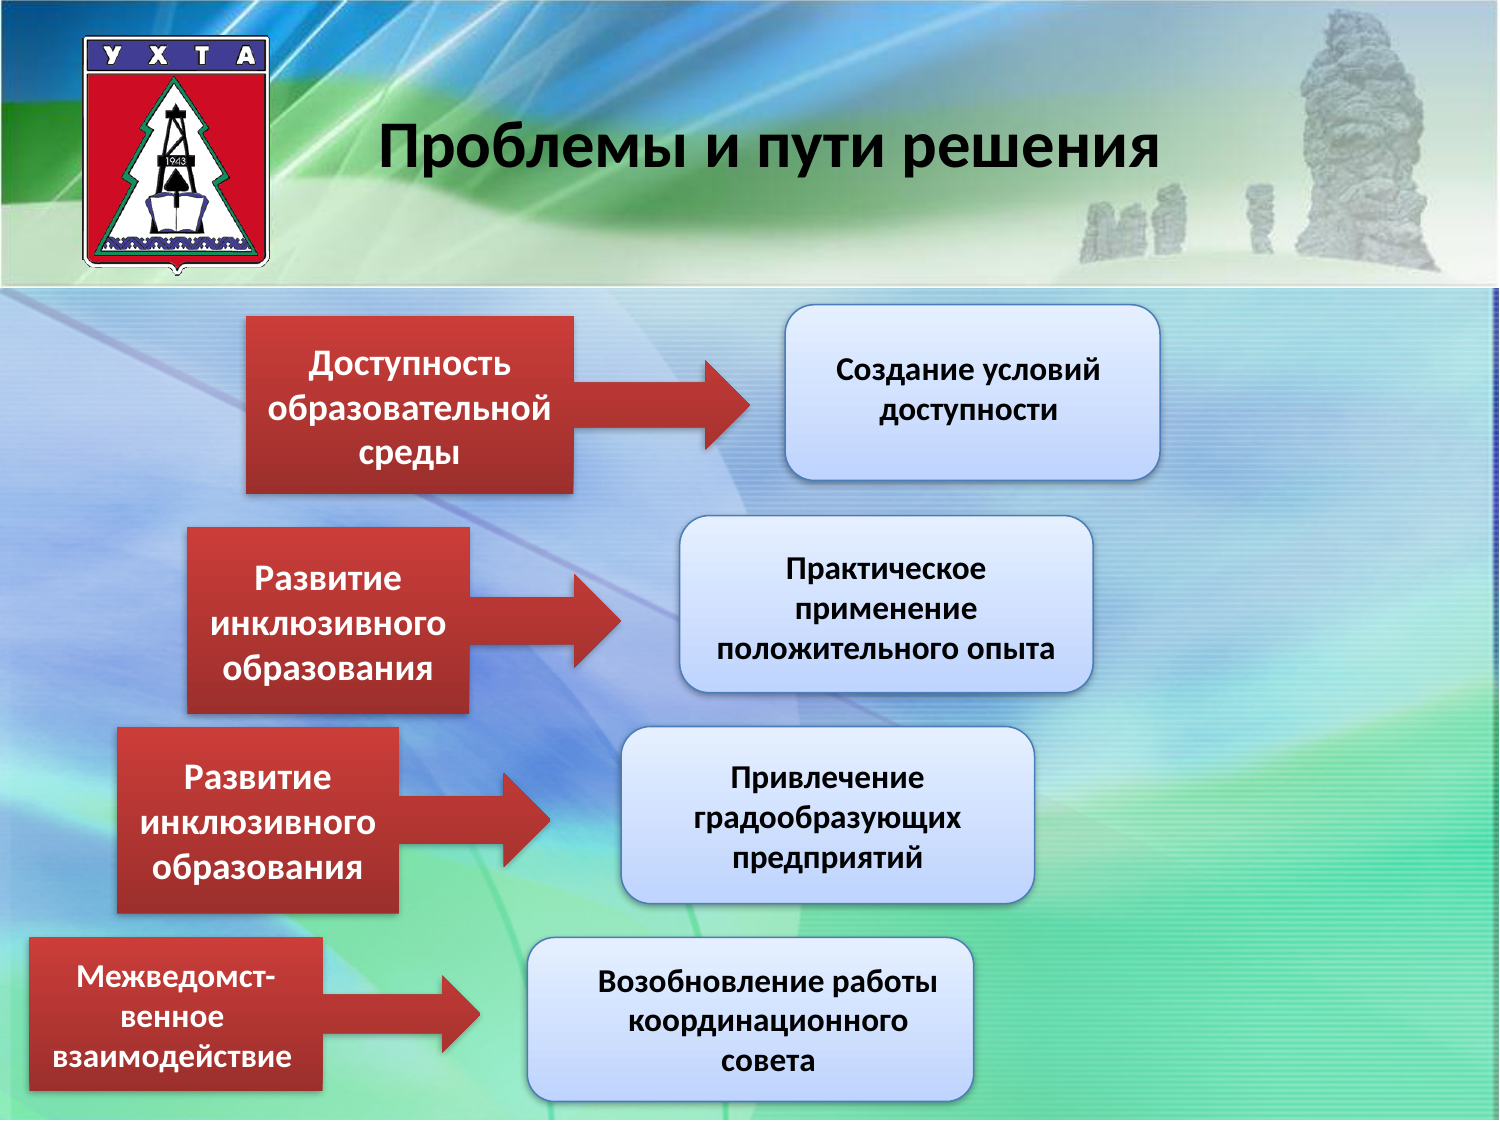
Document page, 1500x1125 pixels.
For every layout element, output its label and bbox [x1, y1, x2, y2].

text_box [0, 0, 1499, 288]
picture [0, 288, 1499, 1120]
